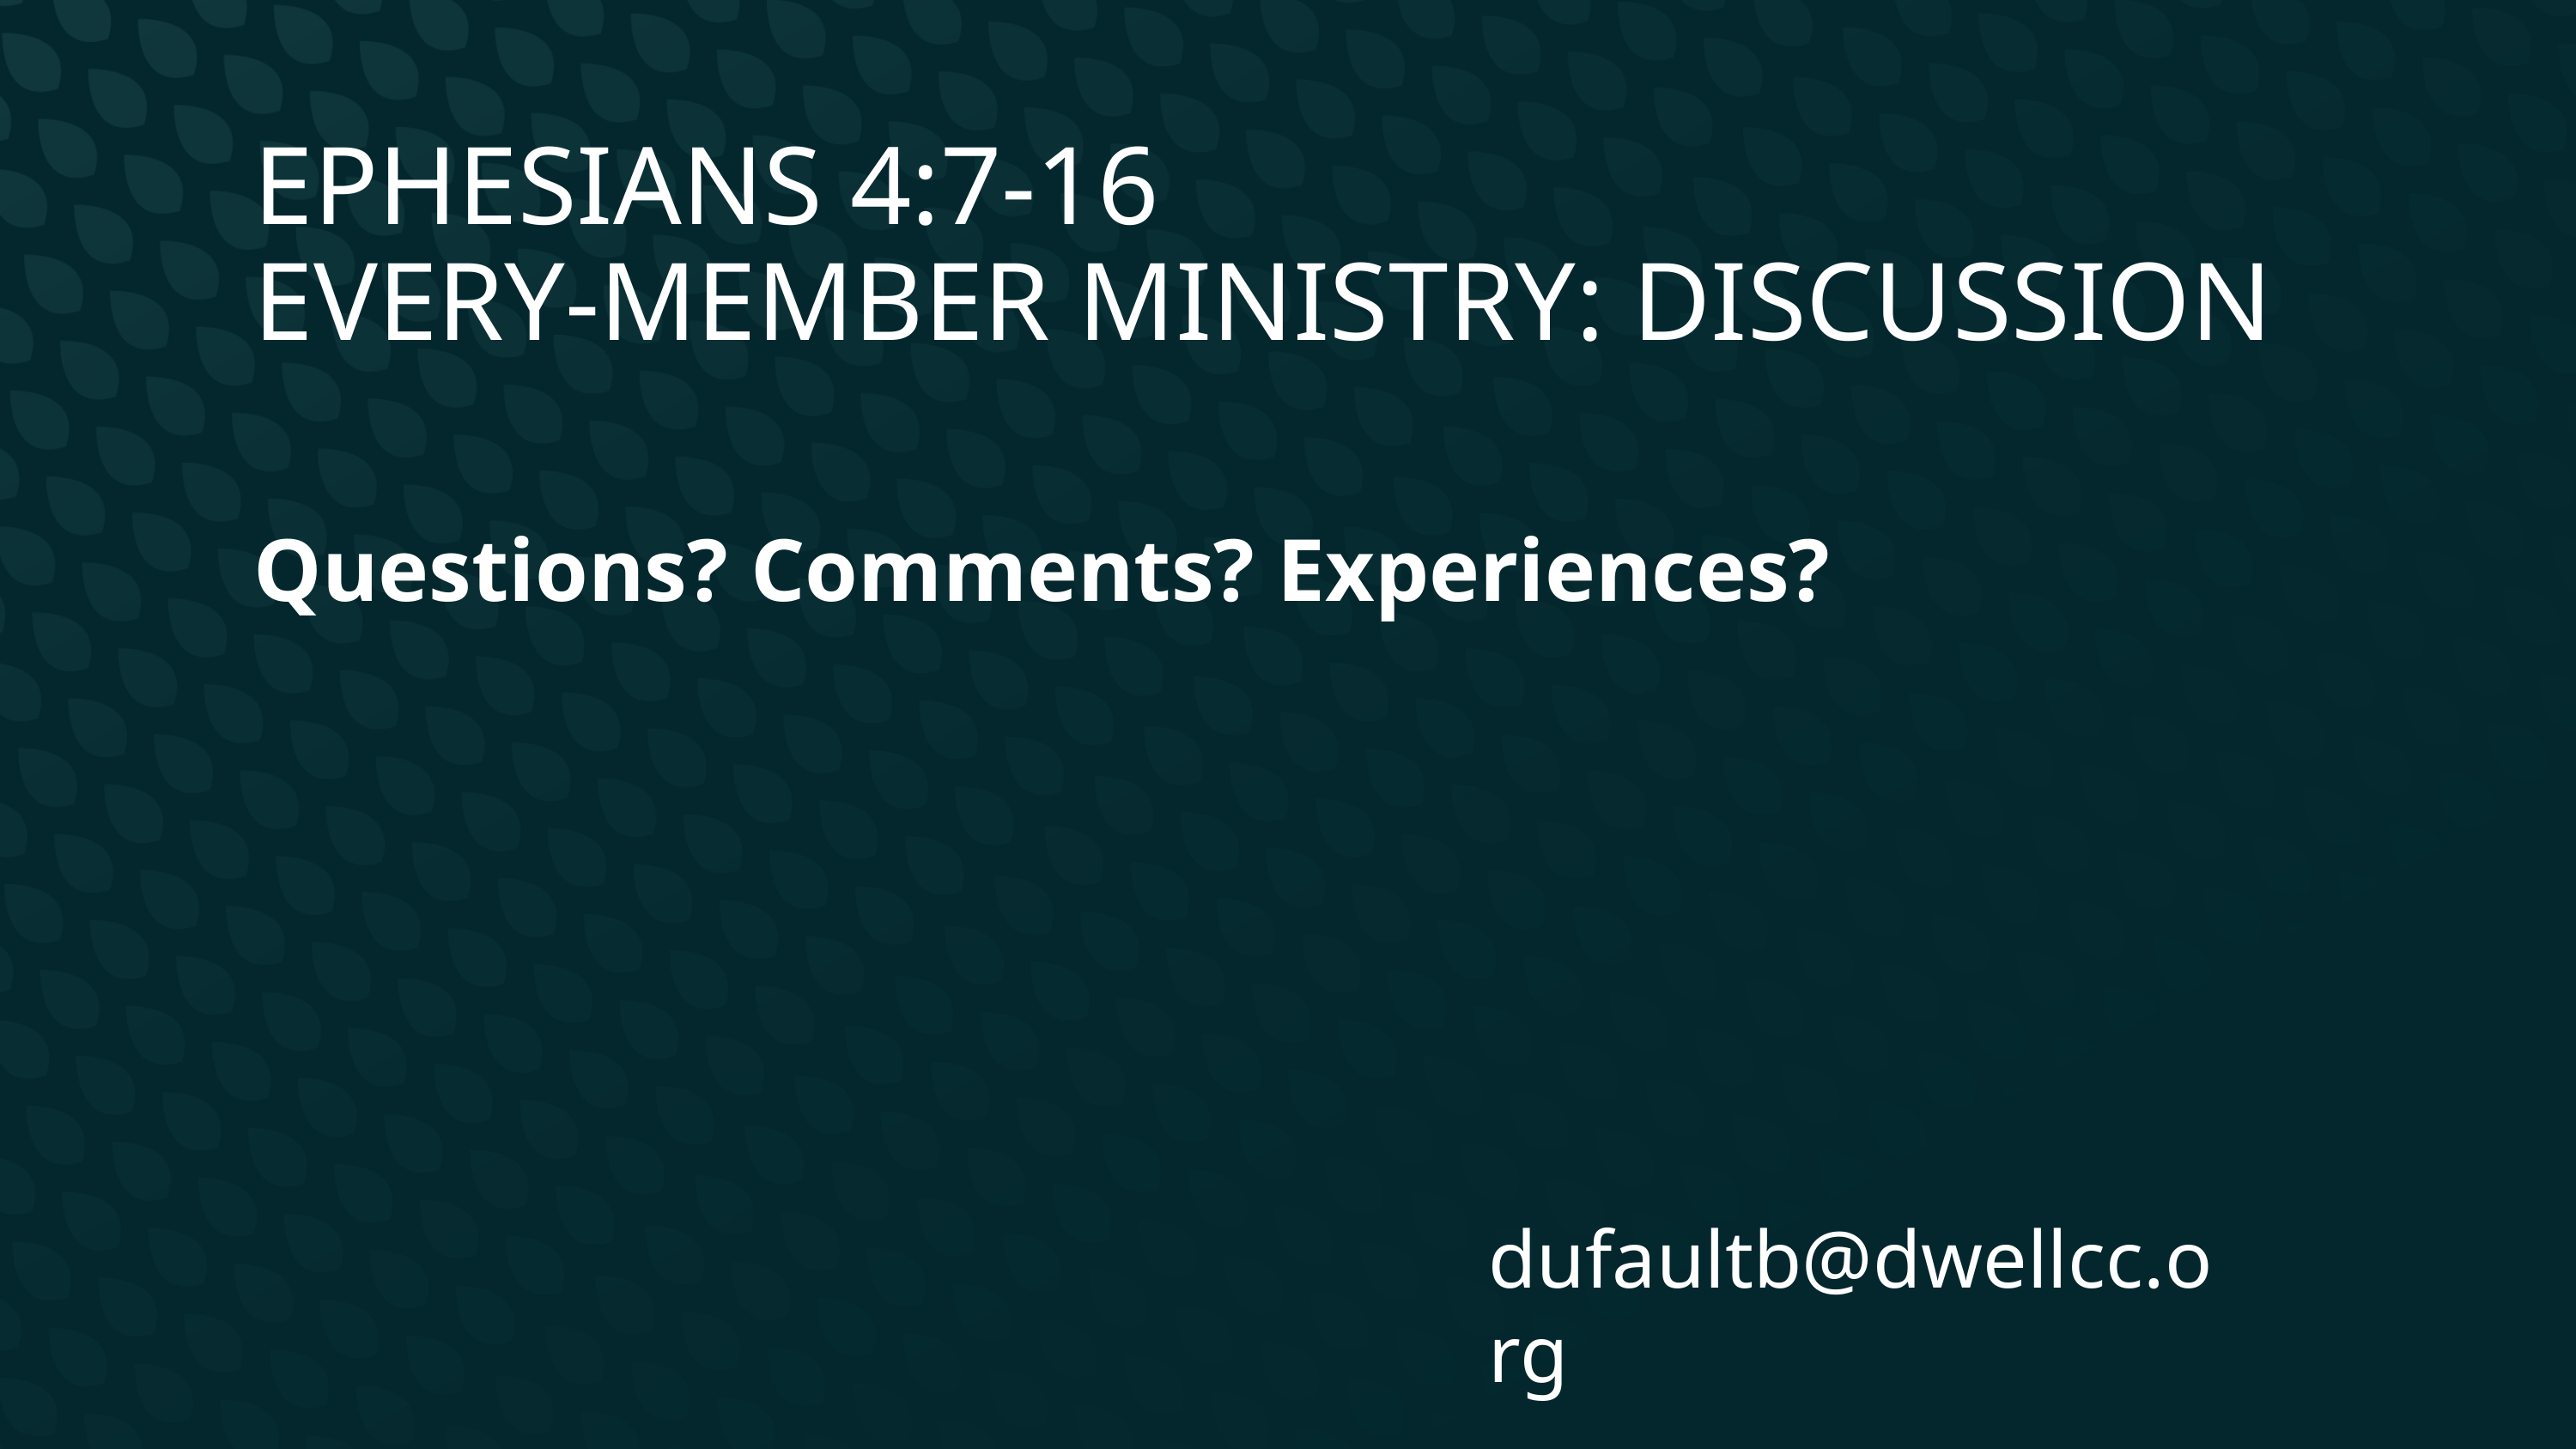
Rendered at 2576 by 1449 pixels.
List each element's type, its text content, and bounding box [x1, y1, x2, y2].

picture [0, 0, 2576, 1449]
title Ephesians 4:7-16 Every-Member Ministry: Discussion [240, 91, 2335, 404]
list Questions? Comments? Experiences? [240, 488, 2239, 1227]
text_box dufaultb@dwellcc.org [1475, 1203, 2239, 1404]
